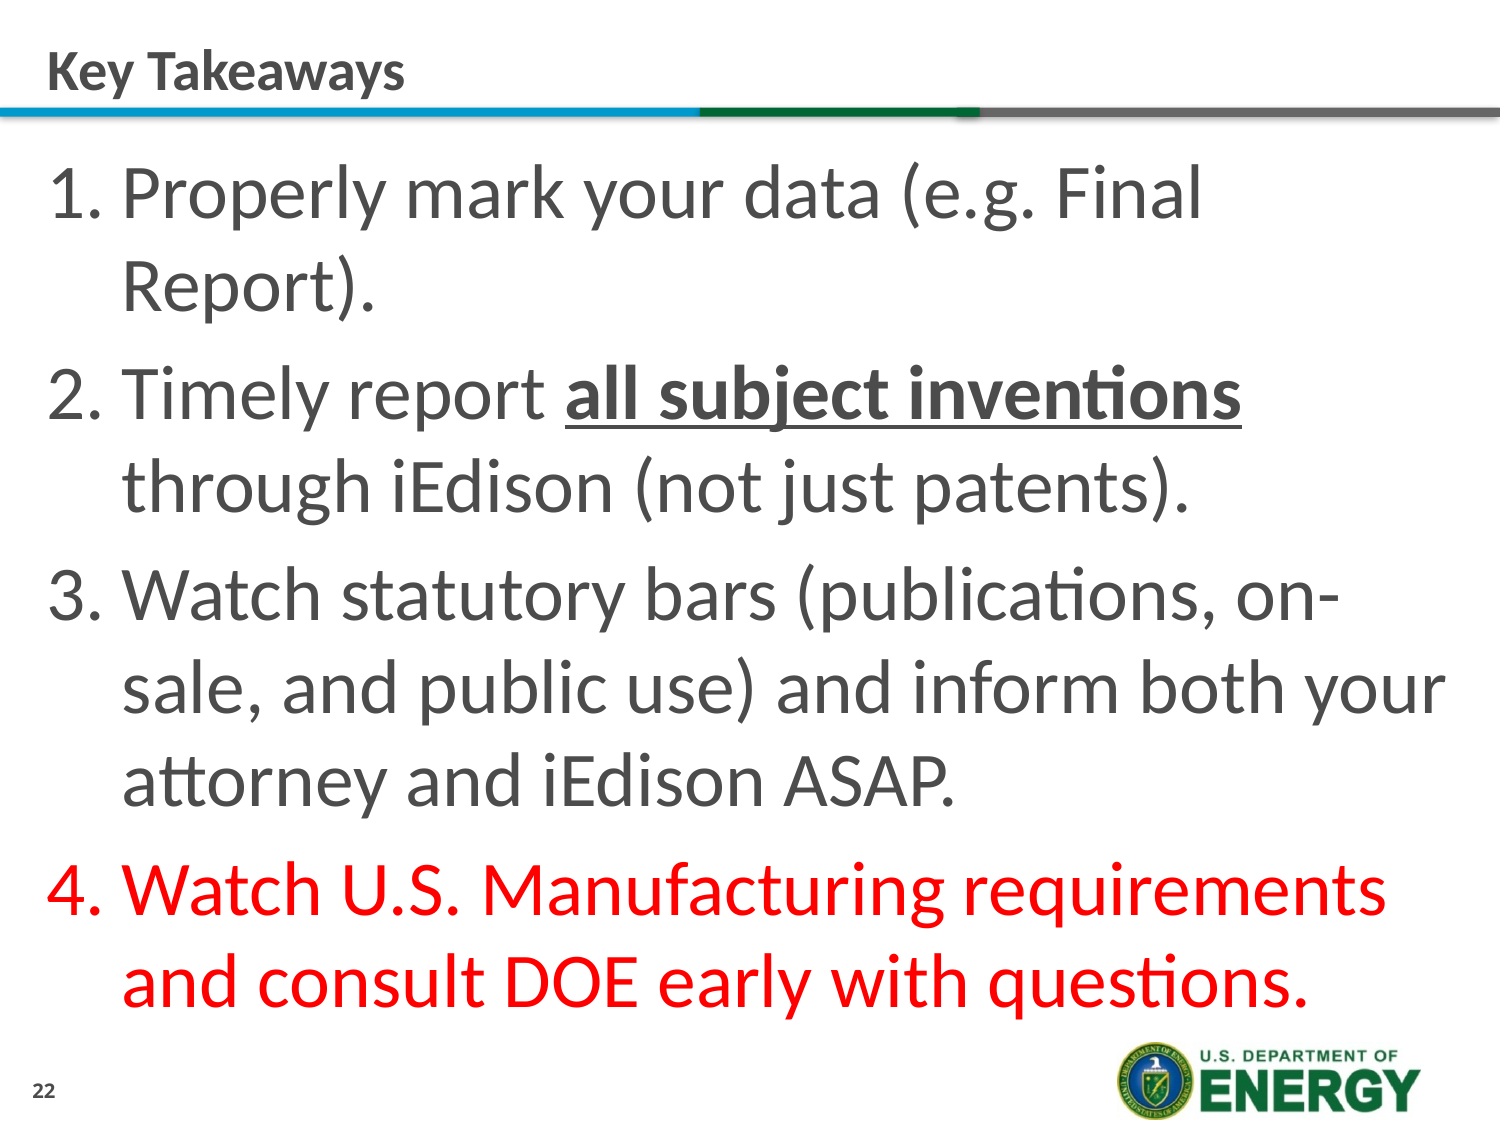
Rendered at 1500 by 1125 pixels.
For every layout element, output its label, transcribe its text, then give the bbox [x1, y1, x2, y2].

title Key Takeaways [32, 0, 1464, 133]
list Properly mark your data (e.g. Final Report). Timely report all subject inventions through iEdison (not just patents). Watch statutory bars (publications, on-sale, and public use) and inform both your attorney and iEdison ASAP. Watch U.S. Manufacturing requirements and consult DOE early with questions. [31, 133, 1464, 1041]
picture [1117, 1042, 1421, 1120]
